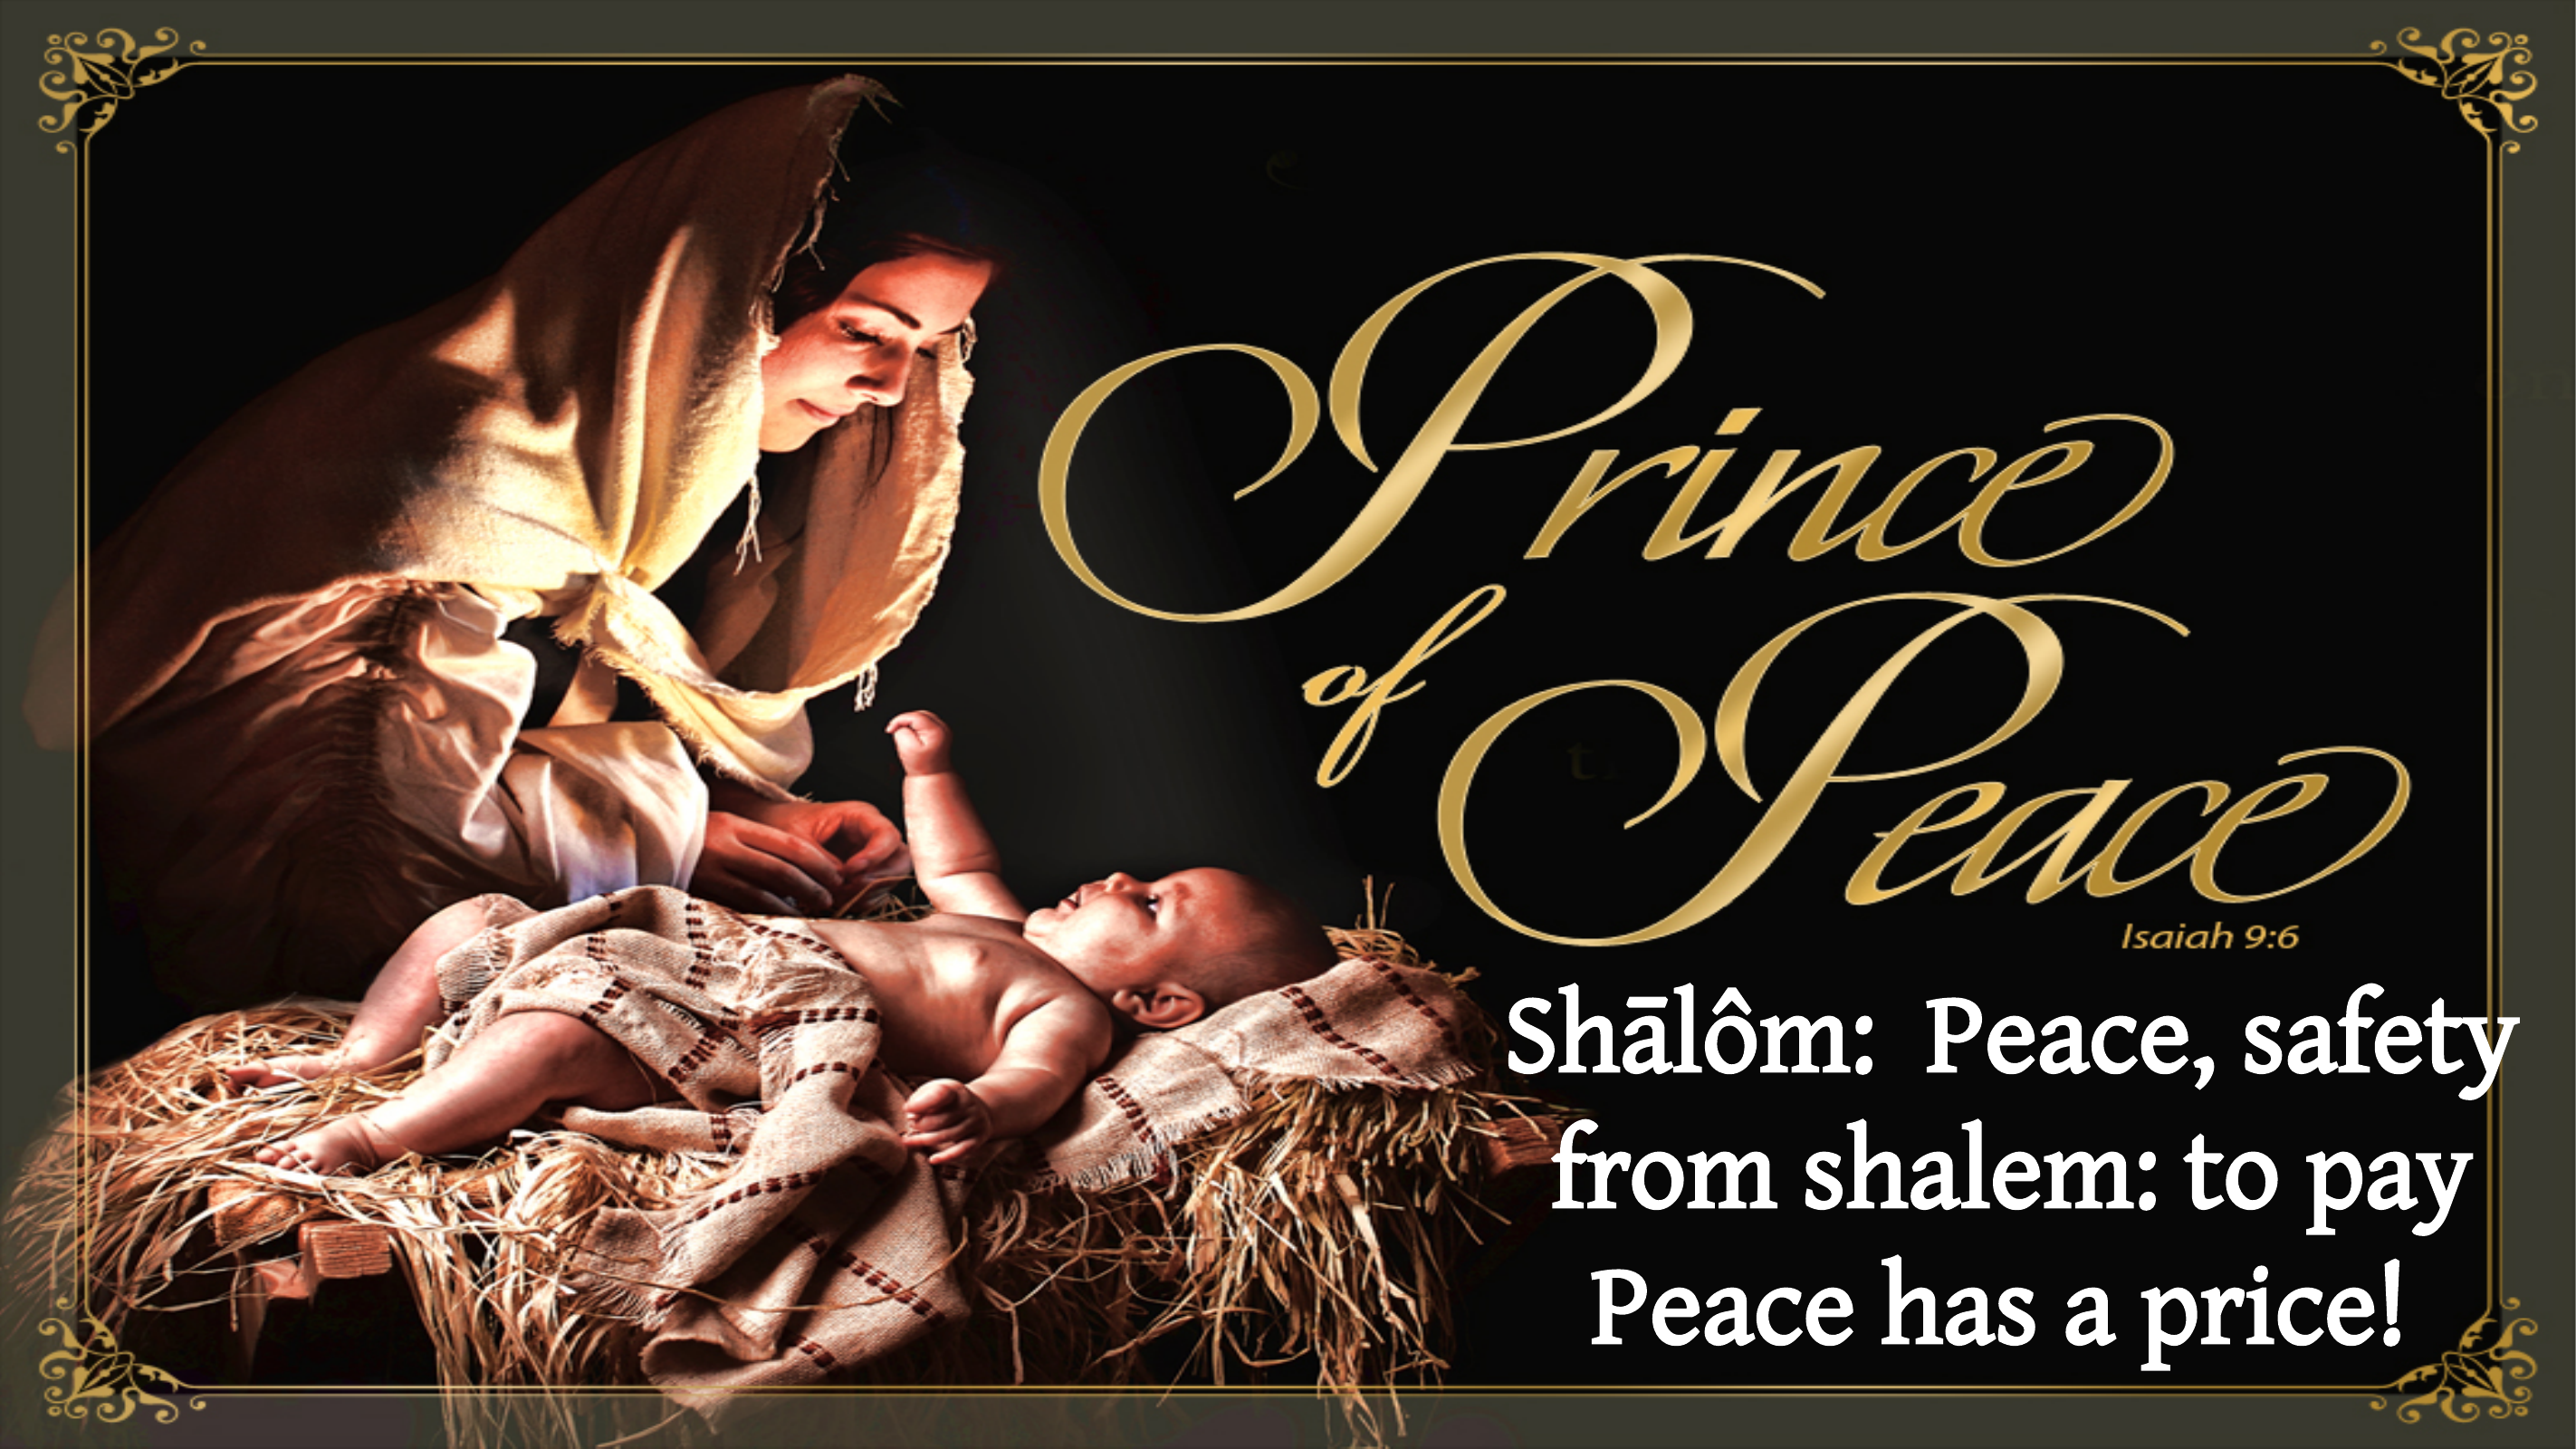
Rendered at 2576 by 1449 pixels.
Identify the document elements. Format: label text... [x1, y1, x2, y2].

text_box Shālôm: Peace, safety from shalem: to pay Peace has a price! [1469, 950, 2556, 1426]
picture [0, 0, 2576, 1449]
